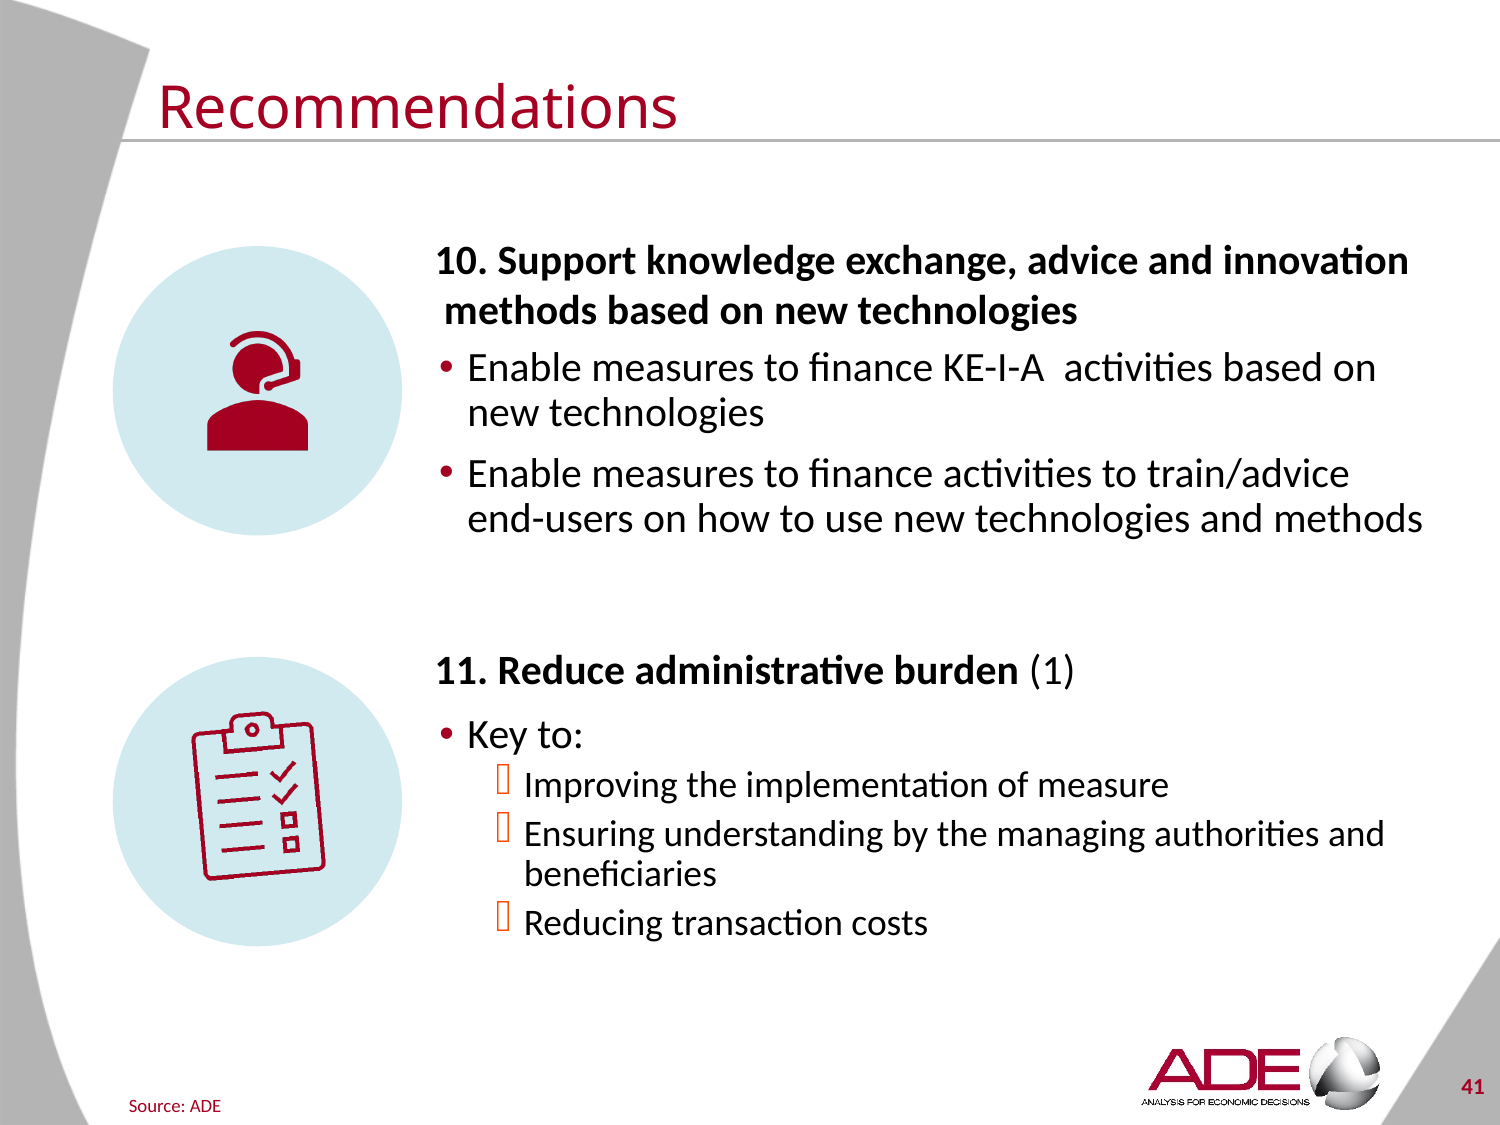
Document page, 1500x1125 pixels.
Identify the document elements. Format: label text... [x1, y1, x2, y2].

text_box 11. Reduce administrative burden (1) [419, 635, 1431, 701]
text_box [112, 656, 403, 947]
title Recommendations [142, 0, 1500, 149]
text_box Key to: Improving the implementation of measure Ensuring understanding by the managing authorities and beneficiaries Reducing transaction costs [424, 705, 1449, 930]
list Enable measures to finance KE-I-A activities based on new technologies Enable measures to finance activities to train/advice end-users on how to use new technologies and methods [424, 338, 1449, 563]
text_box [112, 246, 403, 536]
slide_number 41 [1177, 1046, 1500, 1107]
text_box 10. Support knowledge exchange, advice and innovation methods based on new technologies [419, 225, 1431, 340]
picture [0, 0, 1500, 1125]
